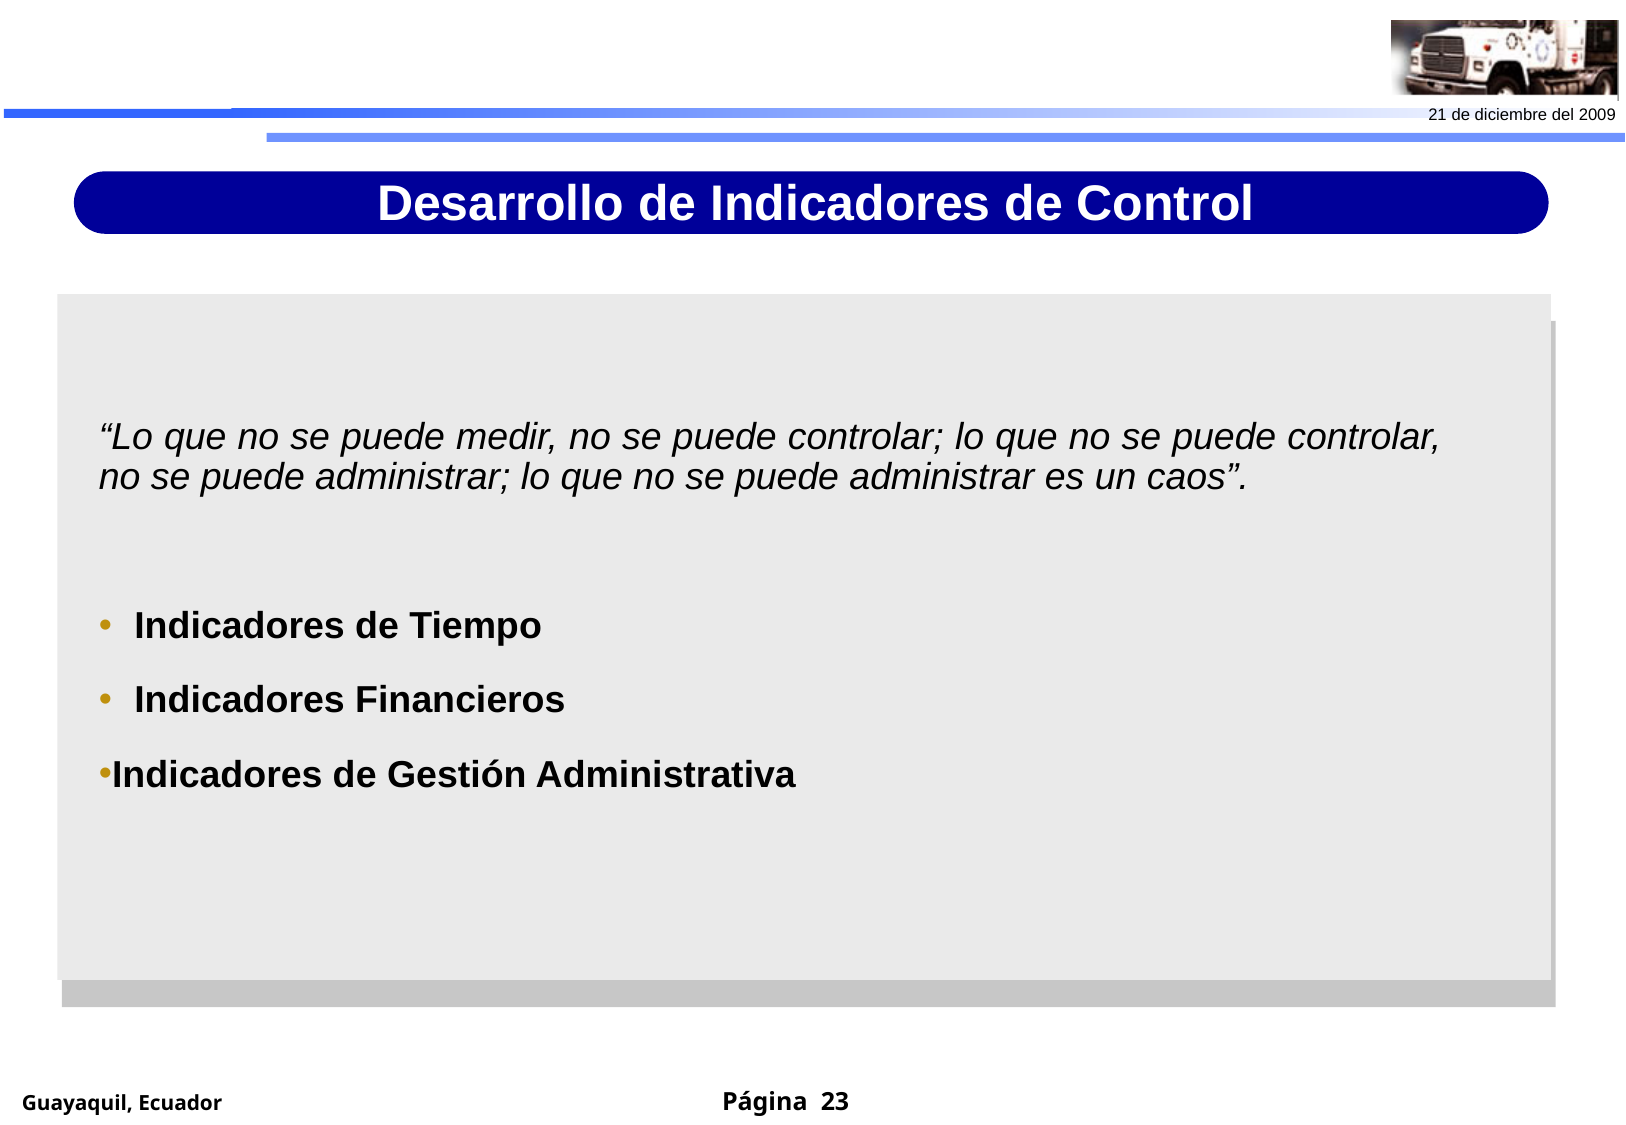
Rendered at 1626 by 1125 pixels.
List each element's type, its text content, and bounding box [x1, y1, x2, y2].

picture [1391, 20, 1619, 101]
text_box [73, 178, 85, 227]
picture [57, 293, 1559, 1022]
text_box Desarrollo de Indicadores de Control [85, 170, 1547, 238]
